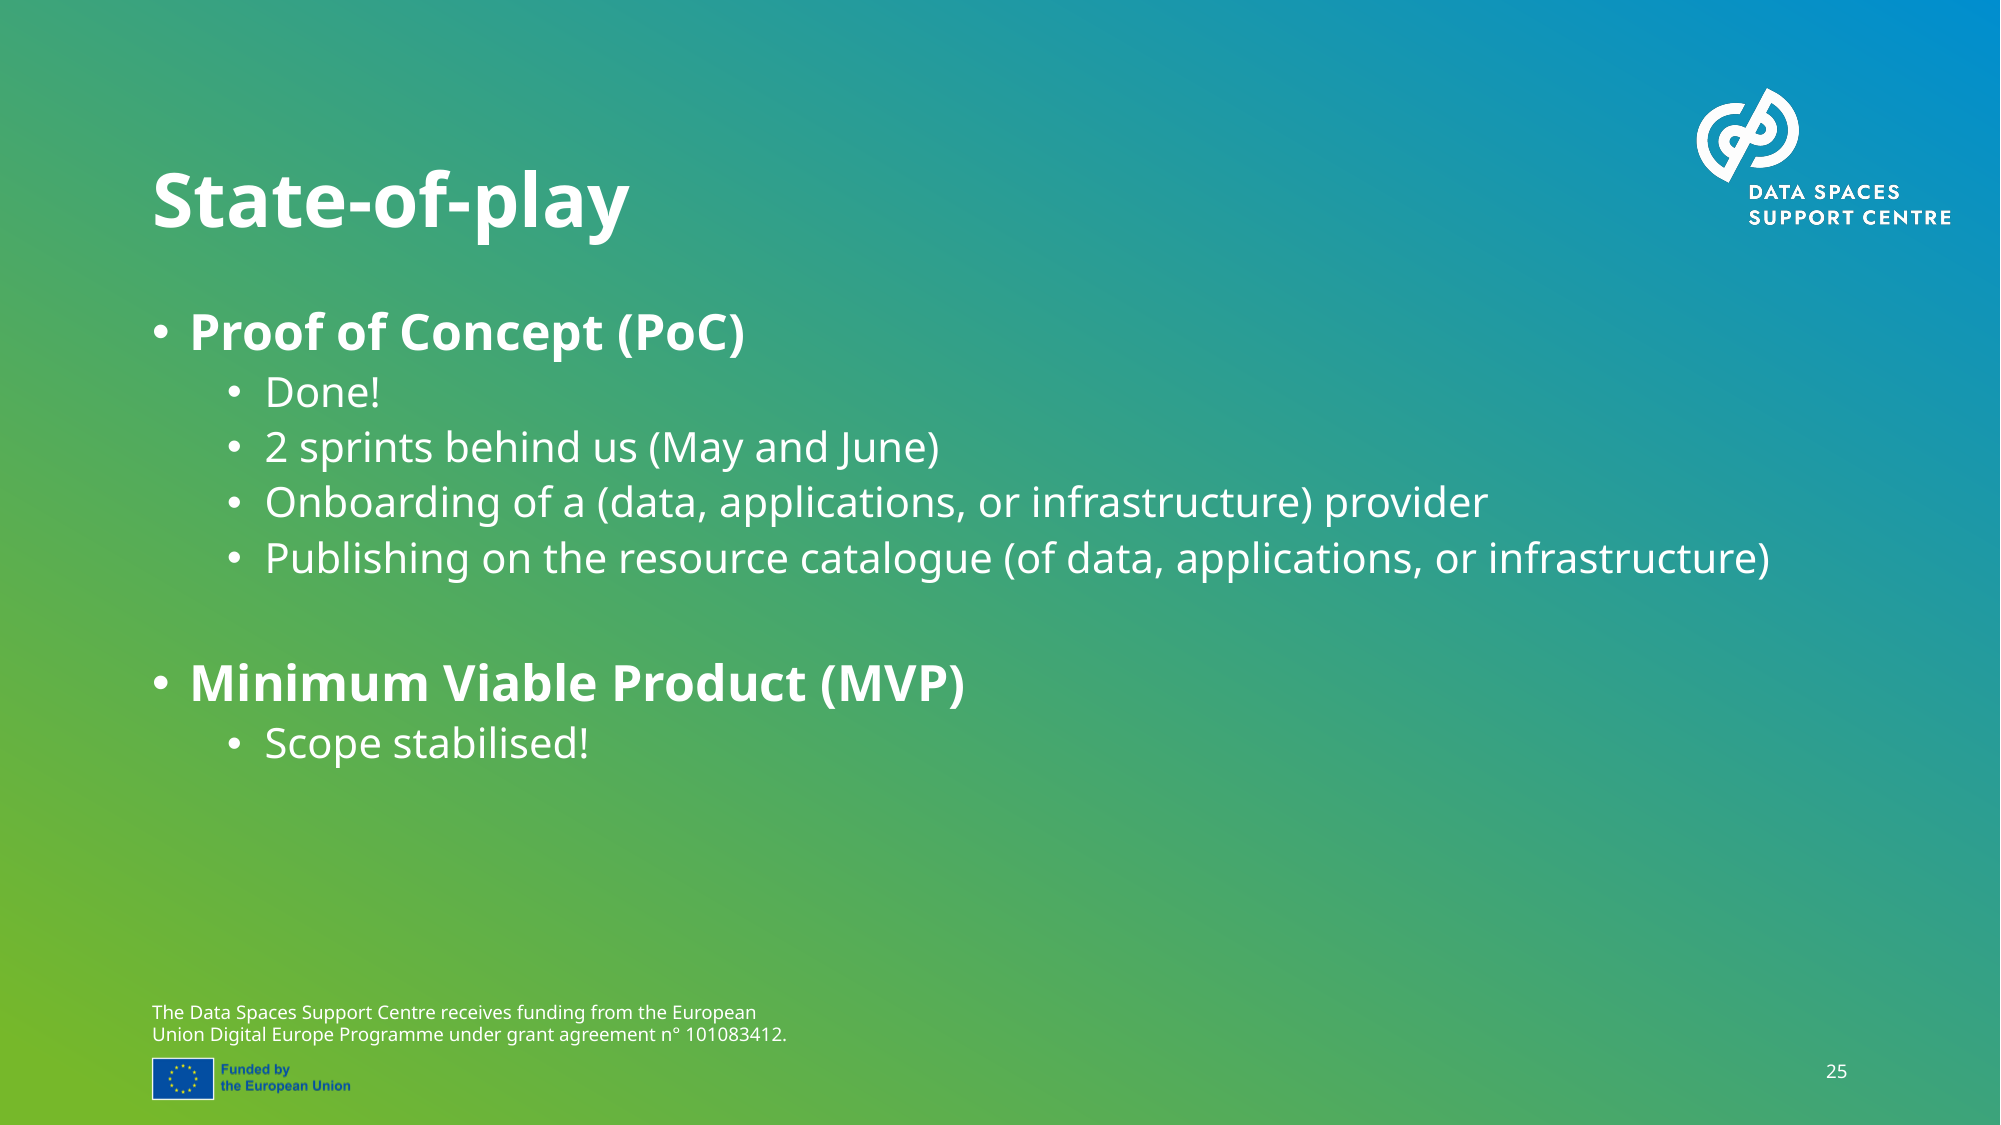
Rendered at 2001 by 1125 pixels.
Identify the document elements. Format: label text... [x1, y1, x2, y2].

picture [150, 1056, 366, 1102]
picture [1875, 185, 1884, 199]
picture [1889, 185, 1898, 199]
picture [1863, 196, 2000, 277]
picture [1942, 211, 1950, 224]
slide_number 25 [1412, 1042, 1863, 1103]
text_box State-of-play [137, 154, 1863, 284]
picture [1926, 211, 1935, 224]
picture [1522, 0, 1799, 154]
text_box Proof of Concept (PoC) Done! 2 sprints behind us (May and June) Onboarding of a (data, applications, or infrastructure) provider Publishing on the resource catalogue (of data, applications, or infrastructure) Minimum Viable Product (MVP) Scope stabilised! [137, 299, 1927, 870]
